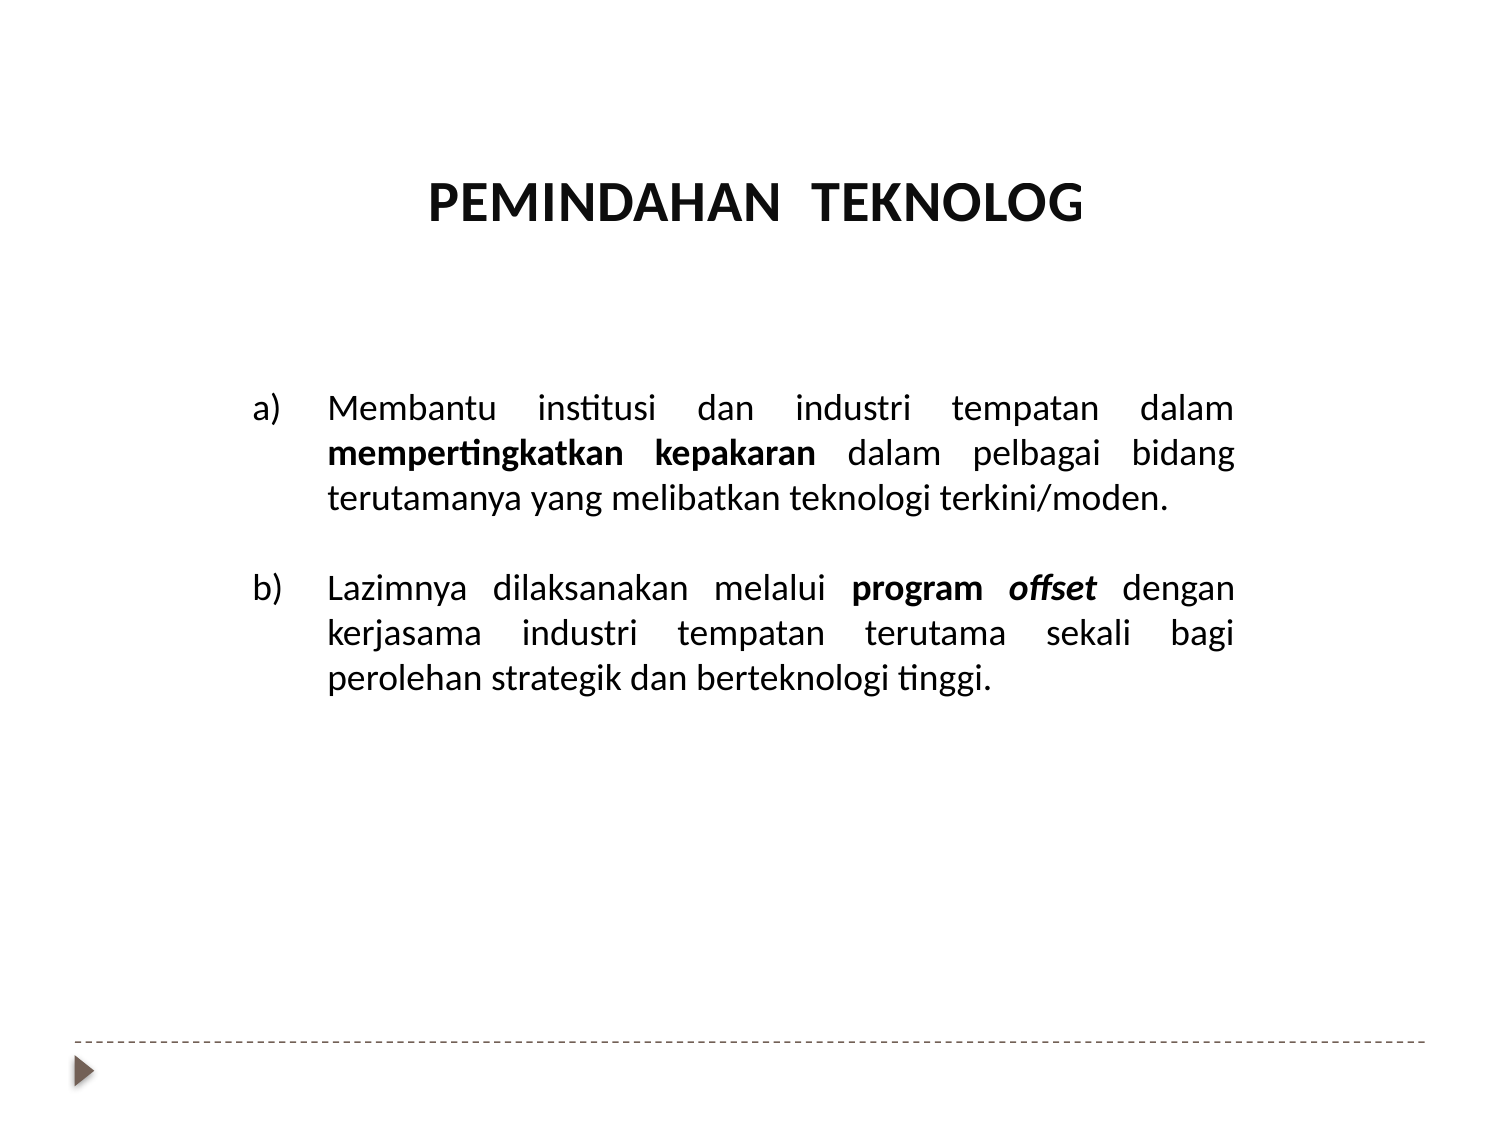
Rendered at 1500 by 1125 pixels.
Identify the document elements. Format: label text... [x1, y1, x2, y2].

text_box PEMINDAHAN TEKNOLOGI [88, 115, 1443, 282]
text_box Membantu institusi dan industri tempatan dalam mempertingkatkan kepakaran dalam pelbagai bidang terutamanya yang melibatkan teknologi terkini/moden. b) Lazimnya dilaksanakan melalui program offset dengan kerjasama industri tempatan terutama sekali bagi perolehan strategik dan berteknologi tinggi. [237, 325, 1250, 706]
